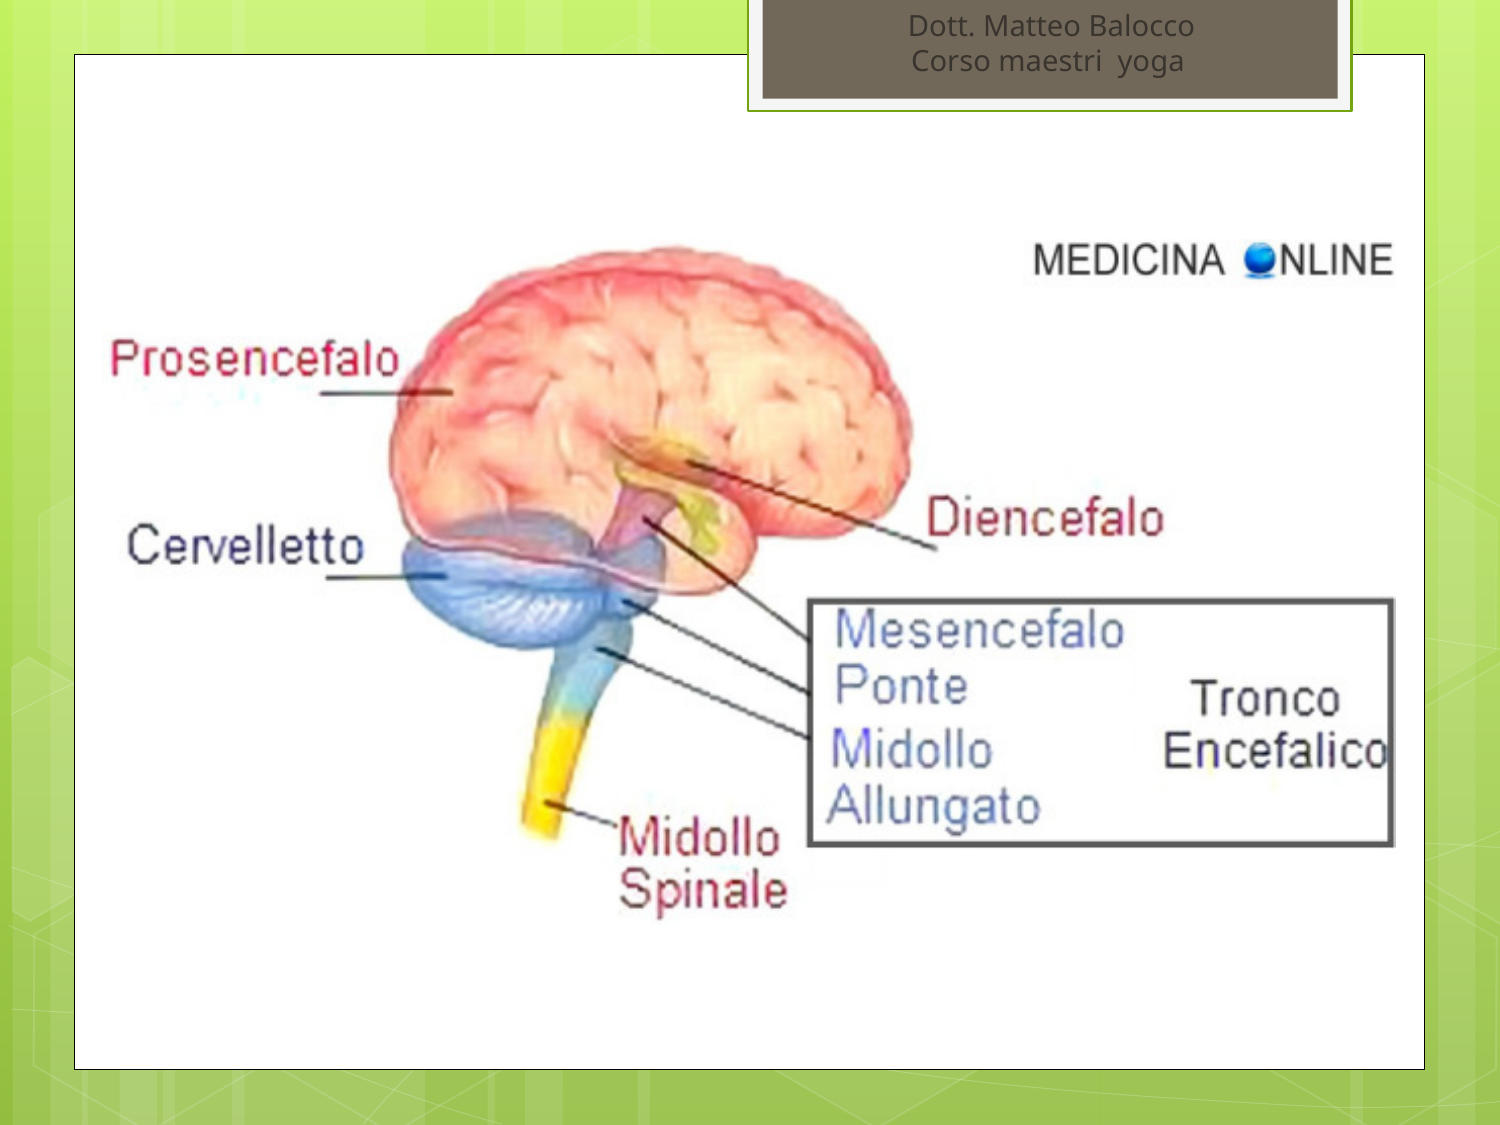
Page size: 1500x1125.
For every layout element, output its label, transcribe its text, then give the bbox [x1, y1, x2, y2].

text_box Dott. Matteo Balocco Corso maestri yoga [779, 0, 1324, 85]
picture [102, 239, 1396, 927]
